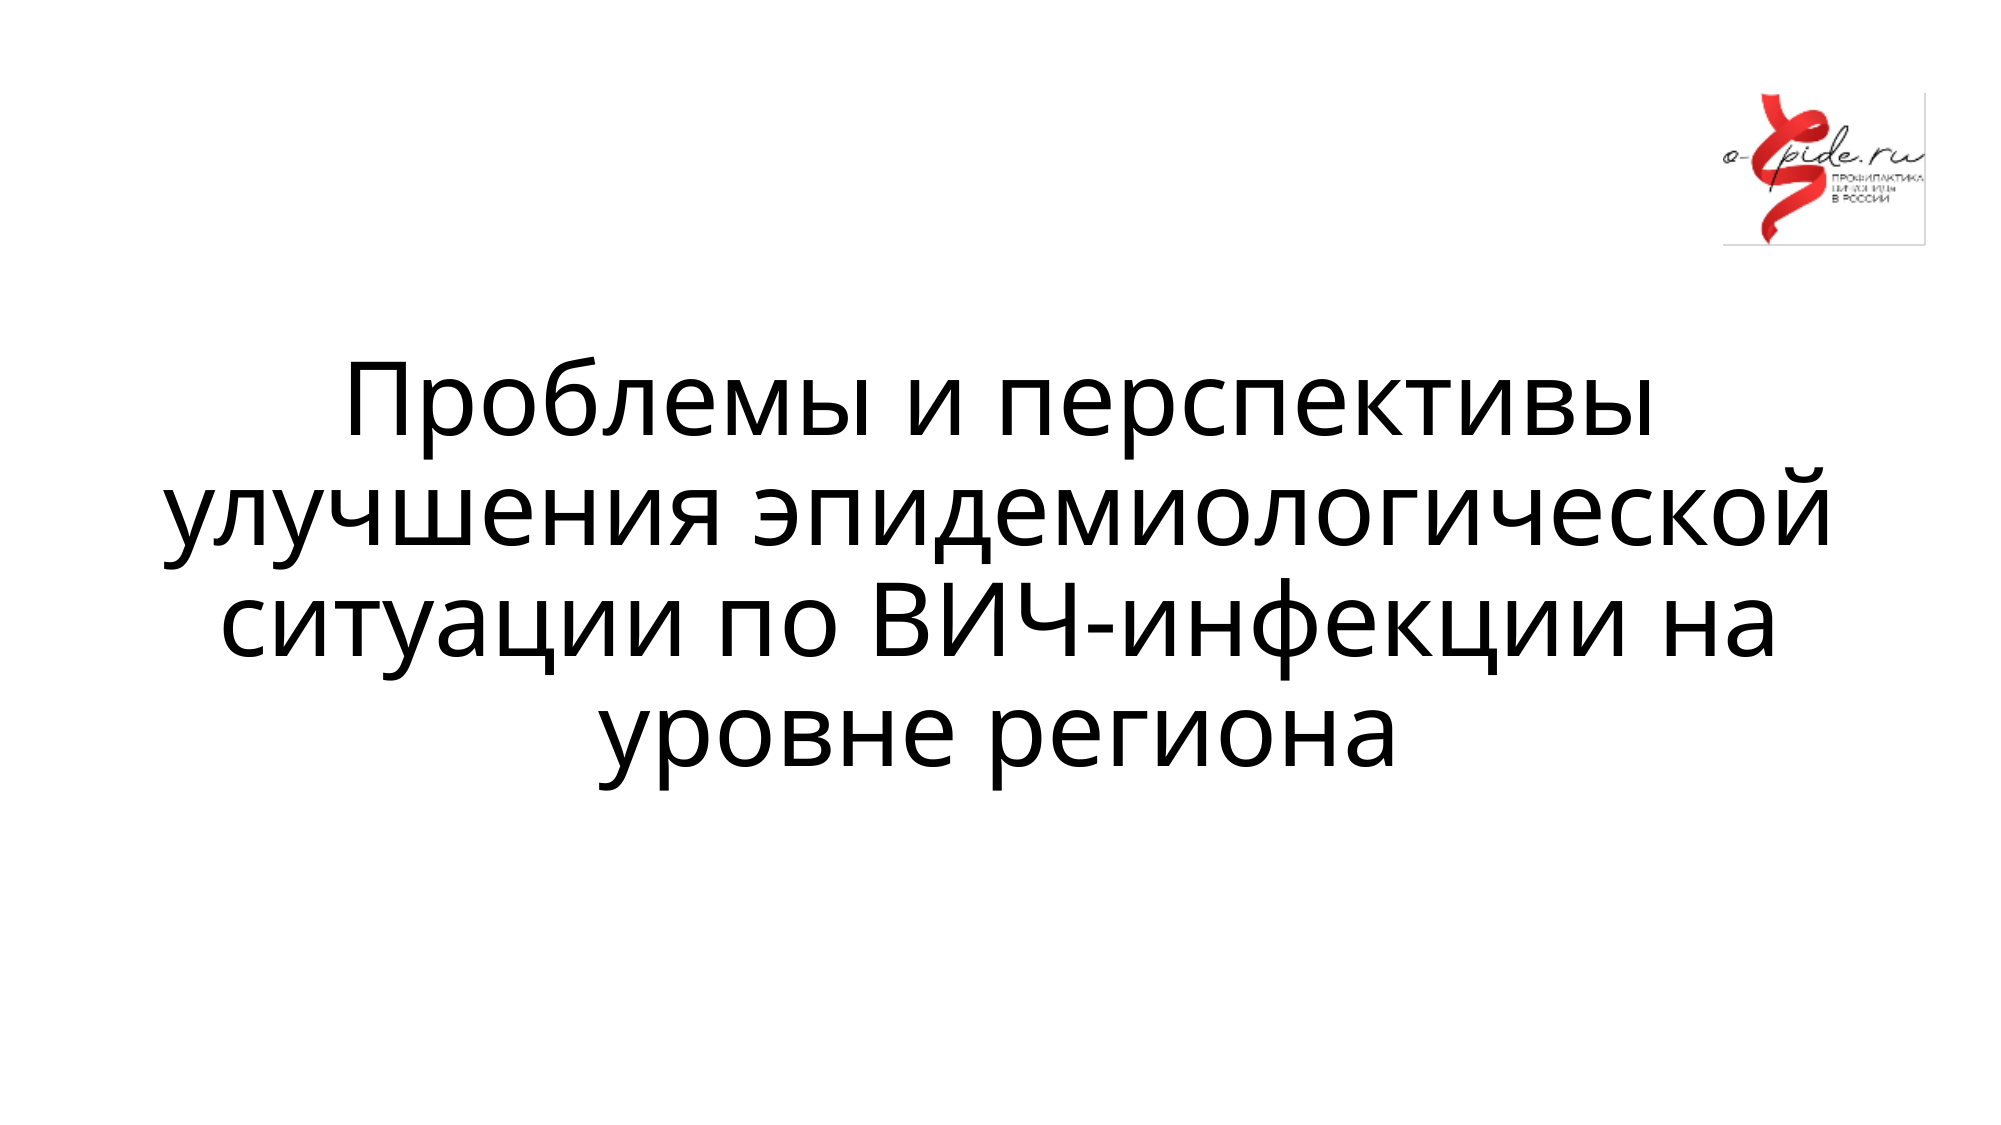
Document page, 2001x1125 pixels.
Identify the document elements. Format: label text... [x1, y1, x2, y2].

title Проблемы и перспективы улучшения эпидемиологической ситуации по ВИЧ-инфекции на уровне региона [137, 328, 1863, 797]
picture [1723, 93, 1930, 250]
